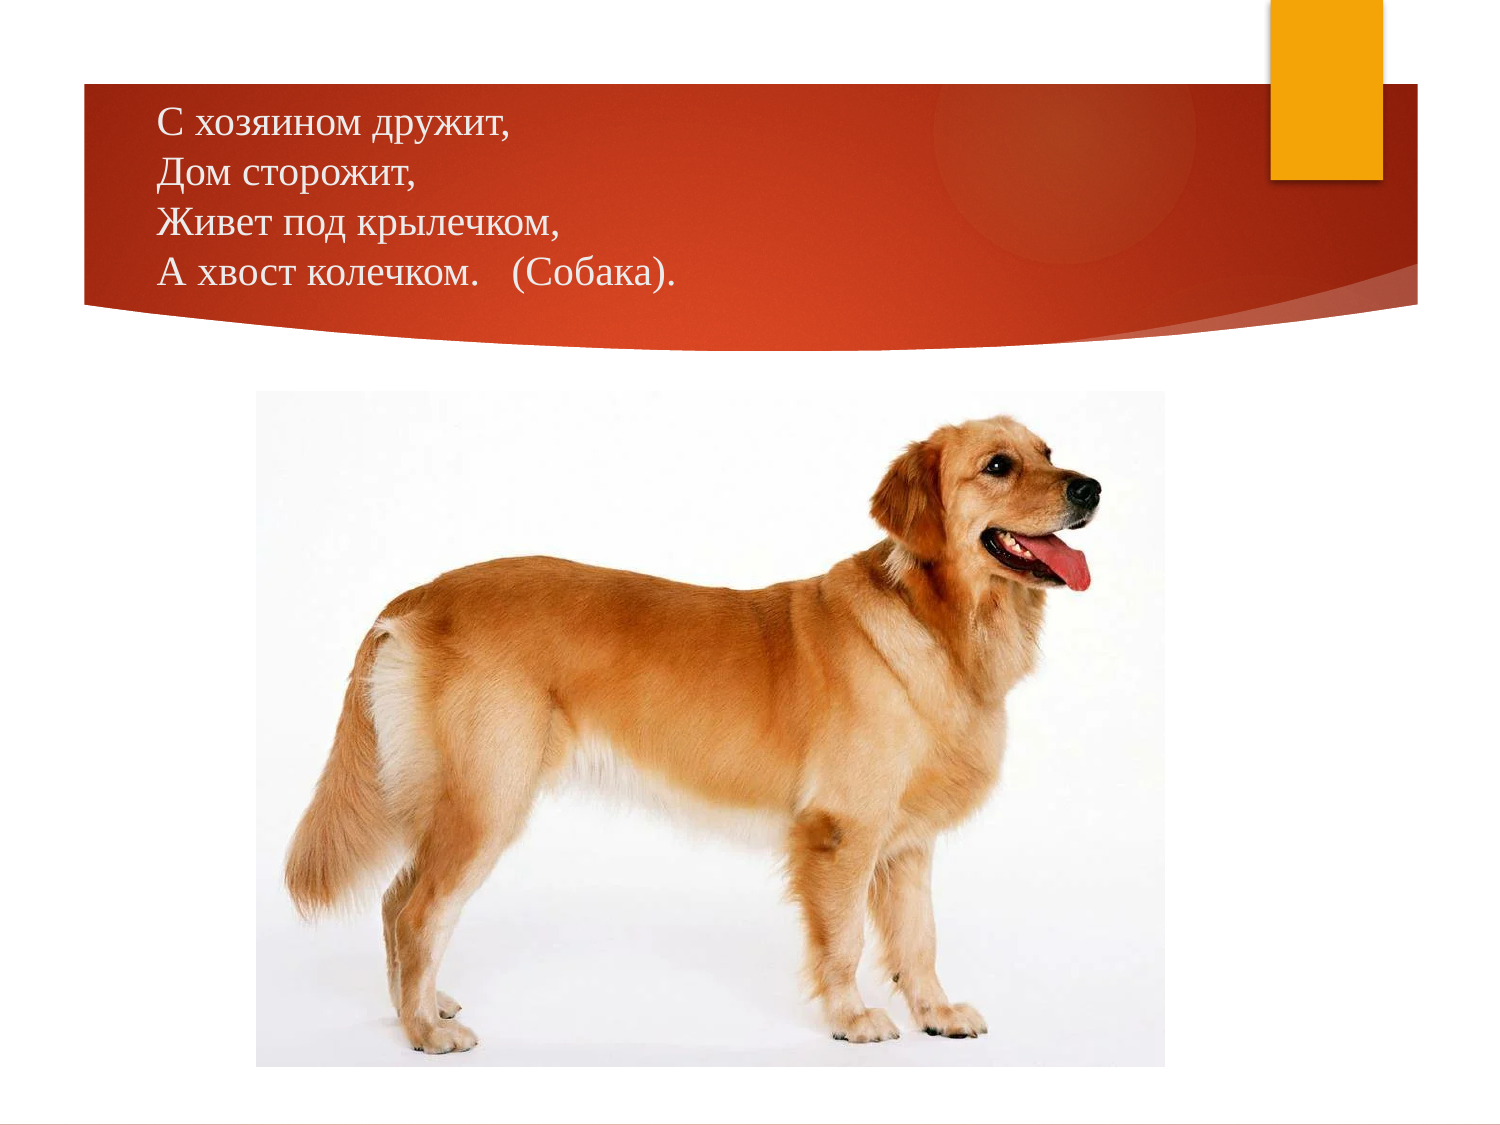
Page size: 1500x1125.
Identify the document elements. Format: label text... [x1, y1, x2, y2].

title С хозяином дружит, Дом сторожит, Живет под крылечком, А хвост колечком. (Собака). [141, 160, 1183, 277]
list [255, 391, 1165, 1068]
